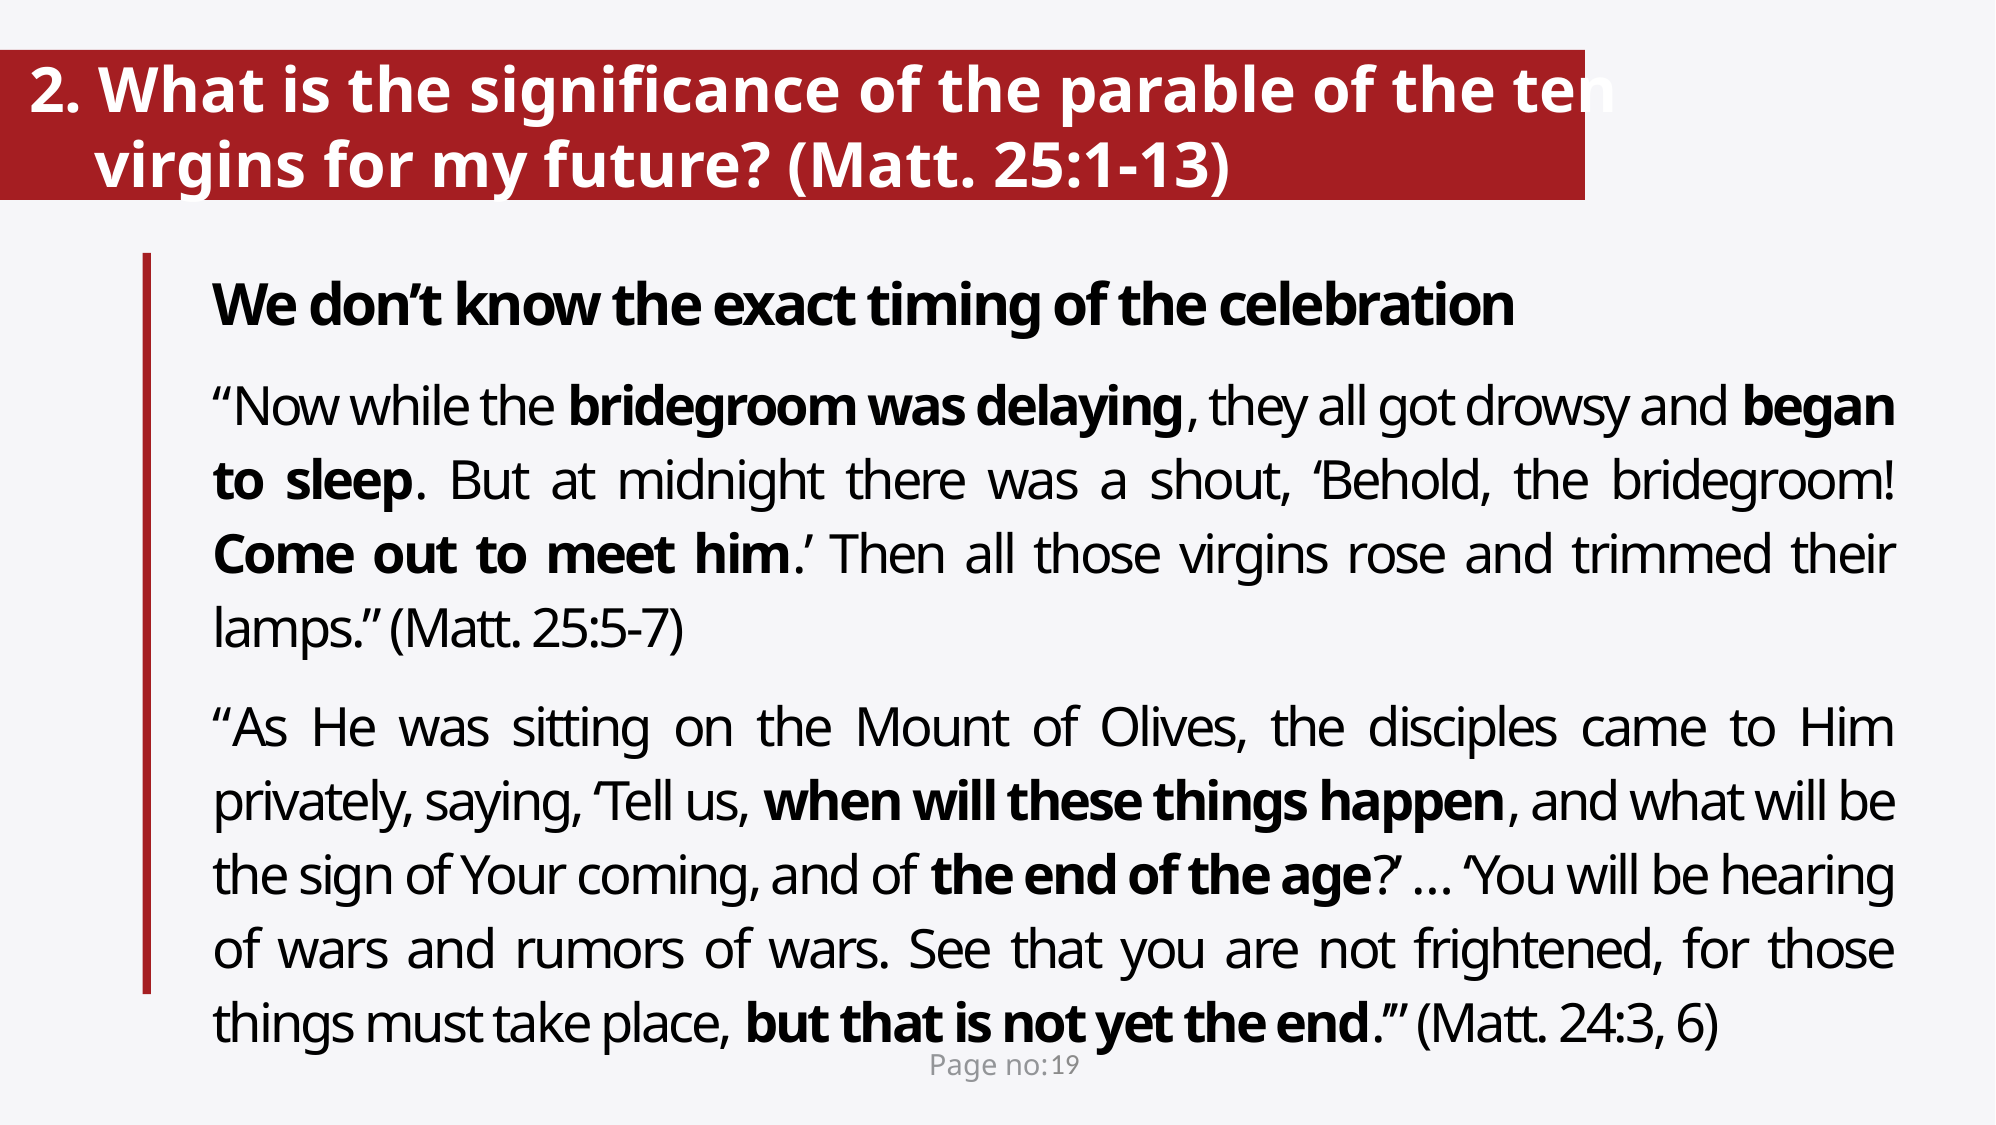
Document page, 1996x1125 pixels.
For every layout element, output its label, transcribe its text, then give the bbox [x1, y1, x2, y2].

subtitle We don’t know the exact timing of the celebration “Now while the bridegroom was delaying, they all got drowsy and began to sleep. But at midnight there was a shout, ‘Behold, the bridegroom! Come out to meet him.’ Then all those virgins rose and trimmed their lamps.” (Matt. 25:5-7) “As He was sitting on the Mount of Olives, the disciples came to Him privately, saying, ‘Tell us, when will these things happen, and what will be the sign of Your coming, and of the end of the age?’ … ‘You will be hearing of wars and rumors of wars. See that you are not frightened, for those things must take place, but that is not yet the end.’” (Matt. 24:3, 6) [197, 249, 1910, 1000]
title 2. What is the significance of the parable of the ten virgins for my future? (Matt. 25:1-13) [14, 62, 1810, 188]
